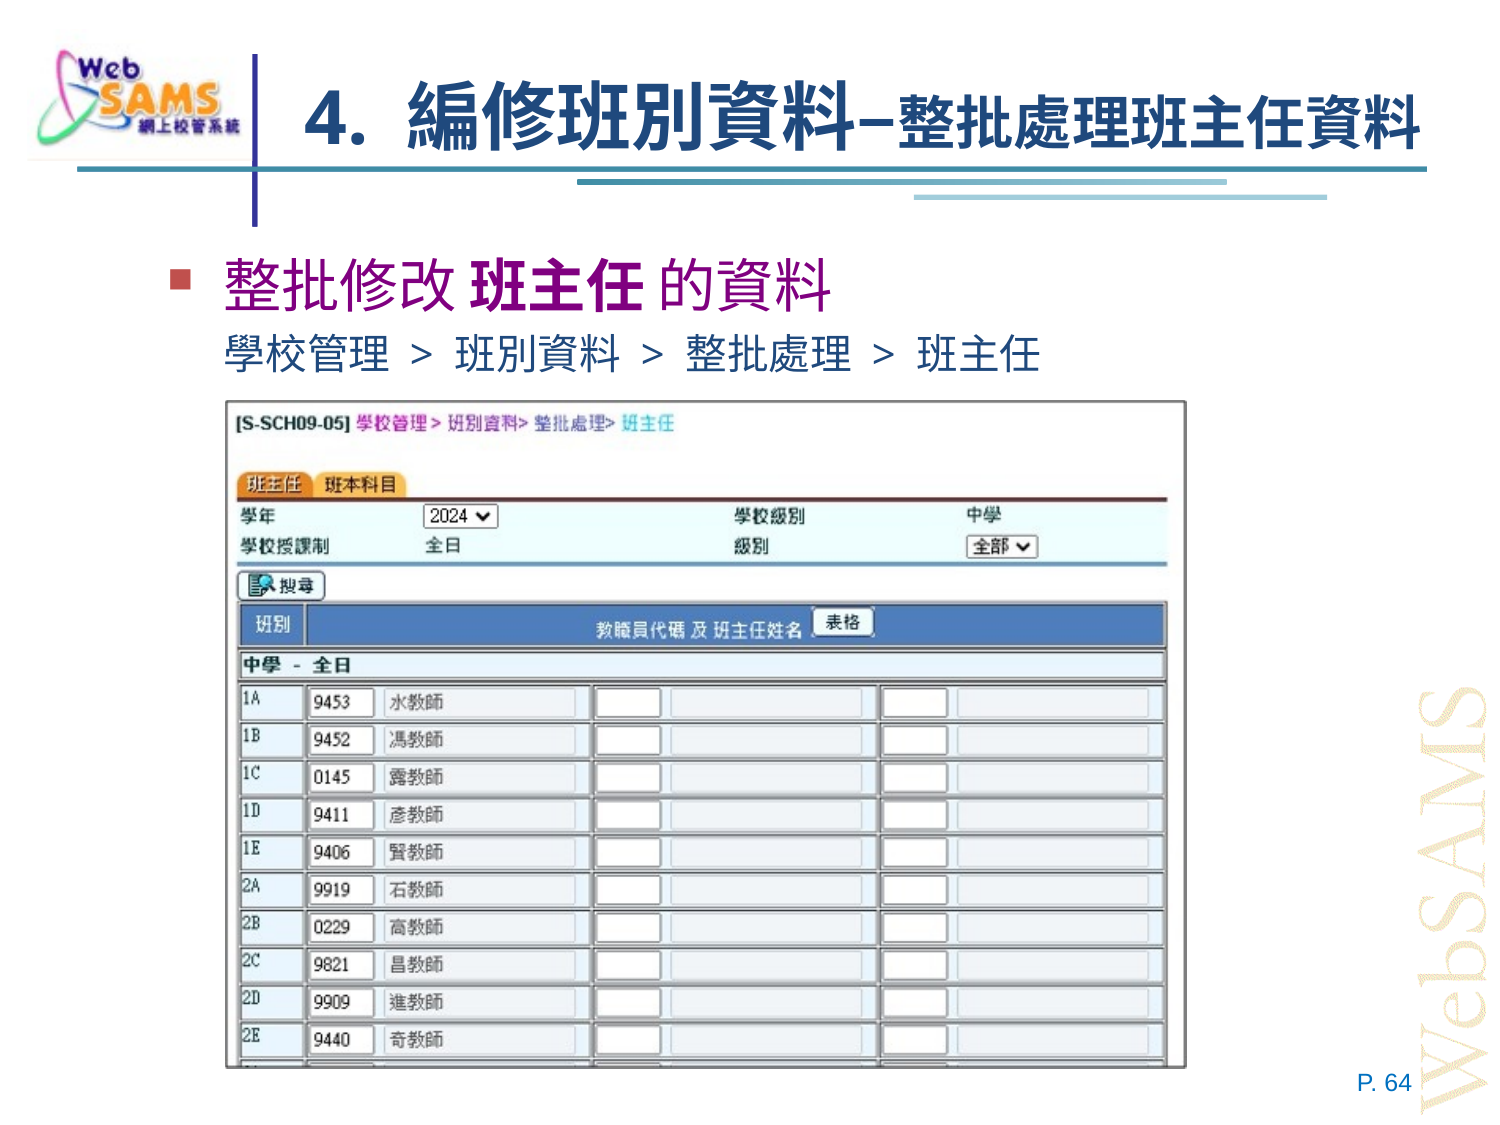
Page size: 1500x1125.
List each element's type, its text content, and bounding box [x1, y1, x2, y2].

picture [225, 399, 1188, 1070]
title 4. 編修班別資料–整批處理班主任資料 [289, 41, 1465, 167]
list 整批修改 班主任 的資料 學校管理 > 班別資料 > 整批處理 > 班主任 [152, 241, 1478, 998]
slide_number P. 64 [1114, 1028, 1428, 1105]
picture [27, 29, 253, 161]
picture [1393, 679, 1500, 1117]
